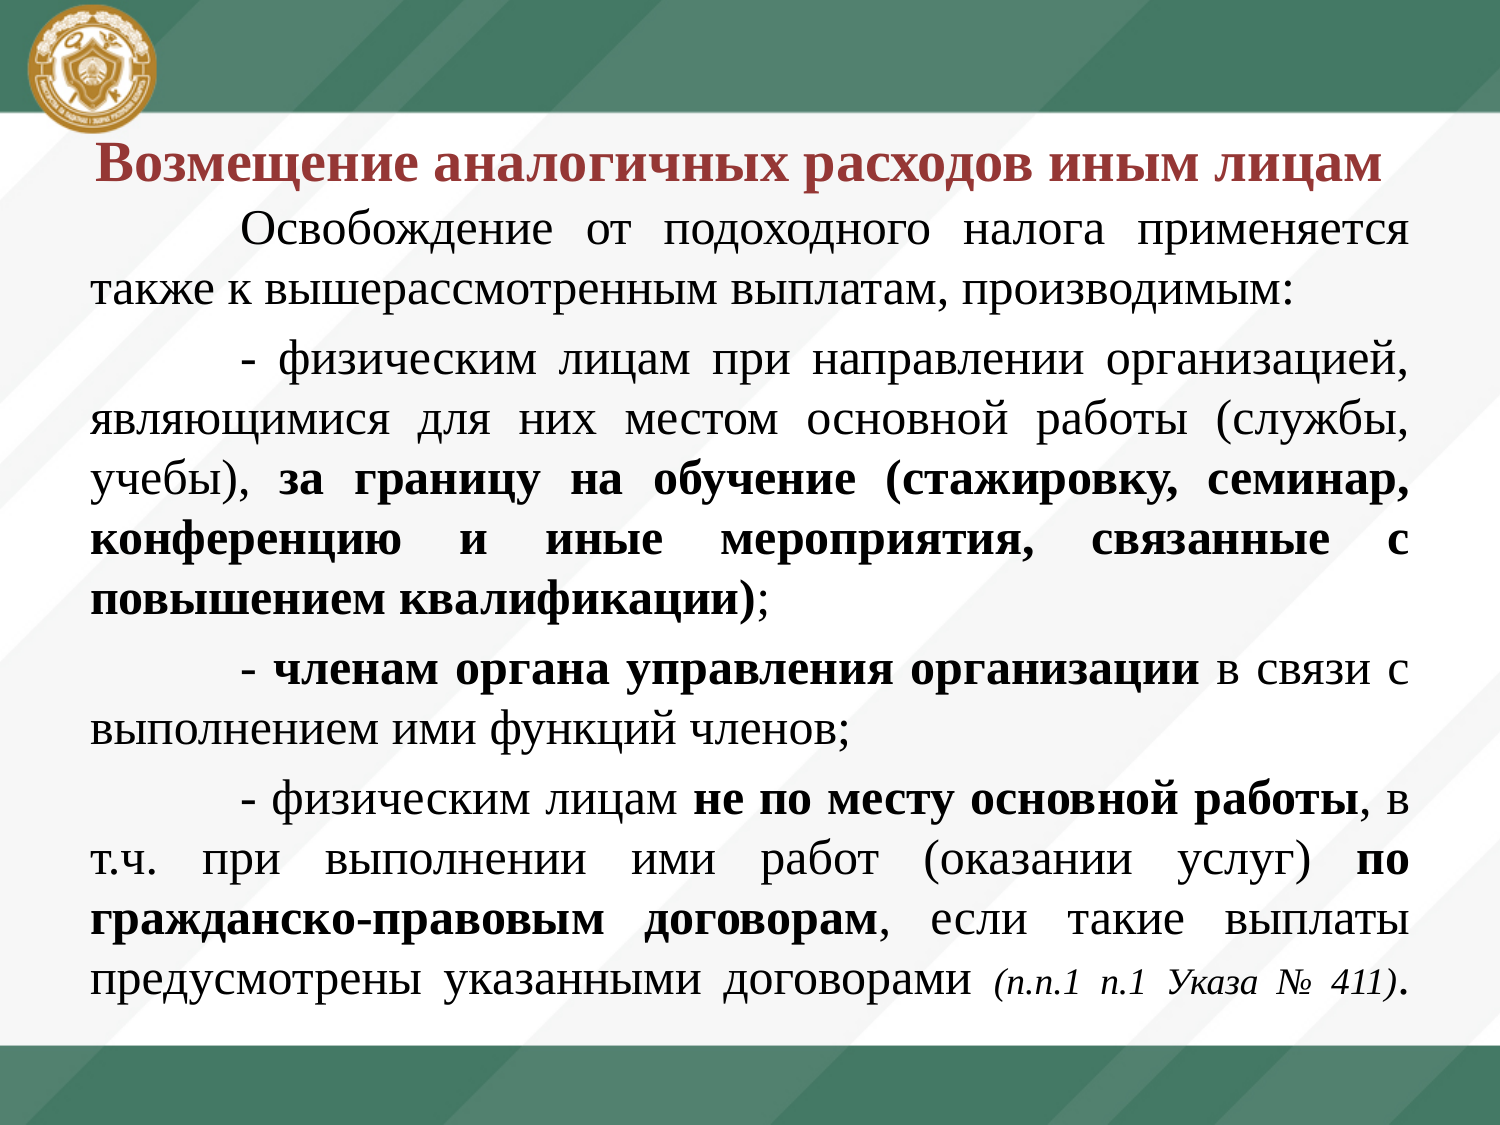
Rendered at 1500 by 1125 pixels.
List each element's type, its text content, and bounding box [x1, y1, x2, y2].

list Освобождение от подоходного налога применяется также к вышерассмотренным выплатам, производимым: - физическим лицам при направлении организацией, являющимися для них местом основной работы (службы, учебы), за границу на обучение (стажировку, семинар, конференцию и иные мероприятия, связанные с повышением квалификации); - членам органа управления организации в связи с выполнением ими функций членов; - физическим лицам не по месту основной работы, в т.ч. при выполнении ими работ (оказании услуг) по гражданско-правовым договорам, если такие выплаты предусмотрены указанными договорами (п.п.1 п.1 Указа № 411). [74, 186, 1426, 1024]
title Возмещение аналогичных расходов иным лицам [64, 108, 1416, 209]
picture [0, 0, 1500, 1125]
